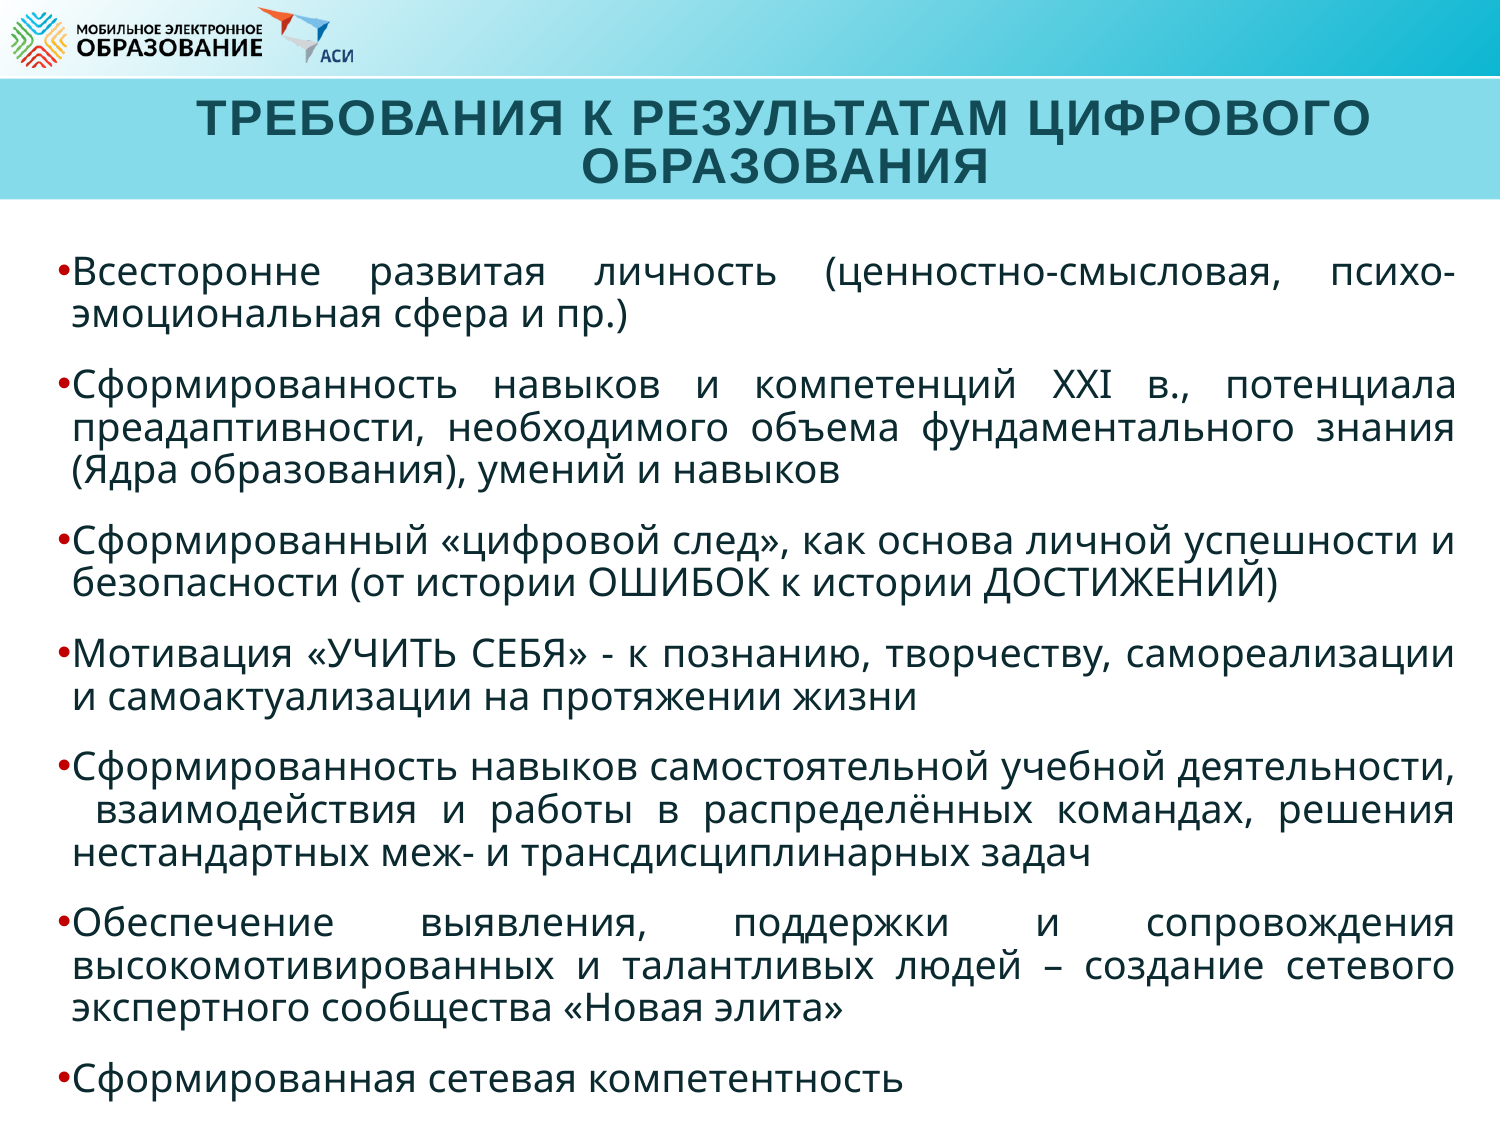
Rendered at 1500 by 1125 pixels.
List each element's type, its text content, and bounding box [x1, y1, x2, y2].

picture [11, 7, 353, 68]
list Всесторонне развитая личность (ценностно-смысловая, психо-эмоциональная сфера и пр.) Сформированность навыков и компетенций XXI в., потенциала преадаптивности, необходимого объема фундаментального знания (Ядра образования), умений и навыков Сформированный «цифровой след», как основа личной успешности и безопасности (от истории ОШИБОК к истории ДОСТИЖЕНИЙ) Мотивация «УЧИТЬ СЕБЯ» - к познанию, творчеству, самореализации и самоактуализации на протяжении жизни Сформированность навыков самостоятельной учебной деятельности, взаимодействия и работы в распределённых командах, решения нестандартных меж- и трансдисциплинарных задач Обеспечение выявления, поддержки и сопровождения высокомотивированных и талантливых людей – создание сетевого экспертного сообщества «Новая элита» Сформированная сетевая компетентность [42, 243, 1473, 1118]
title ТРЕБОВАНИЯ К РЕЗУЛЬТАТАМ ЦИФРОВОГО ОБРАЗОВАНИЯ [0, 90, 1500, 164]
